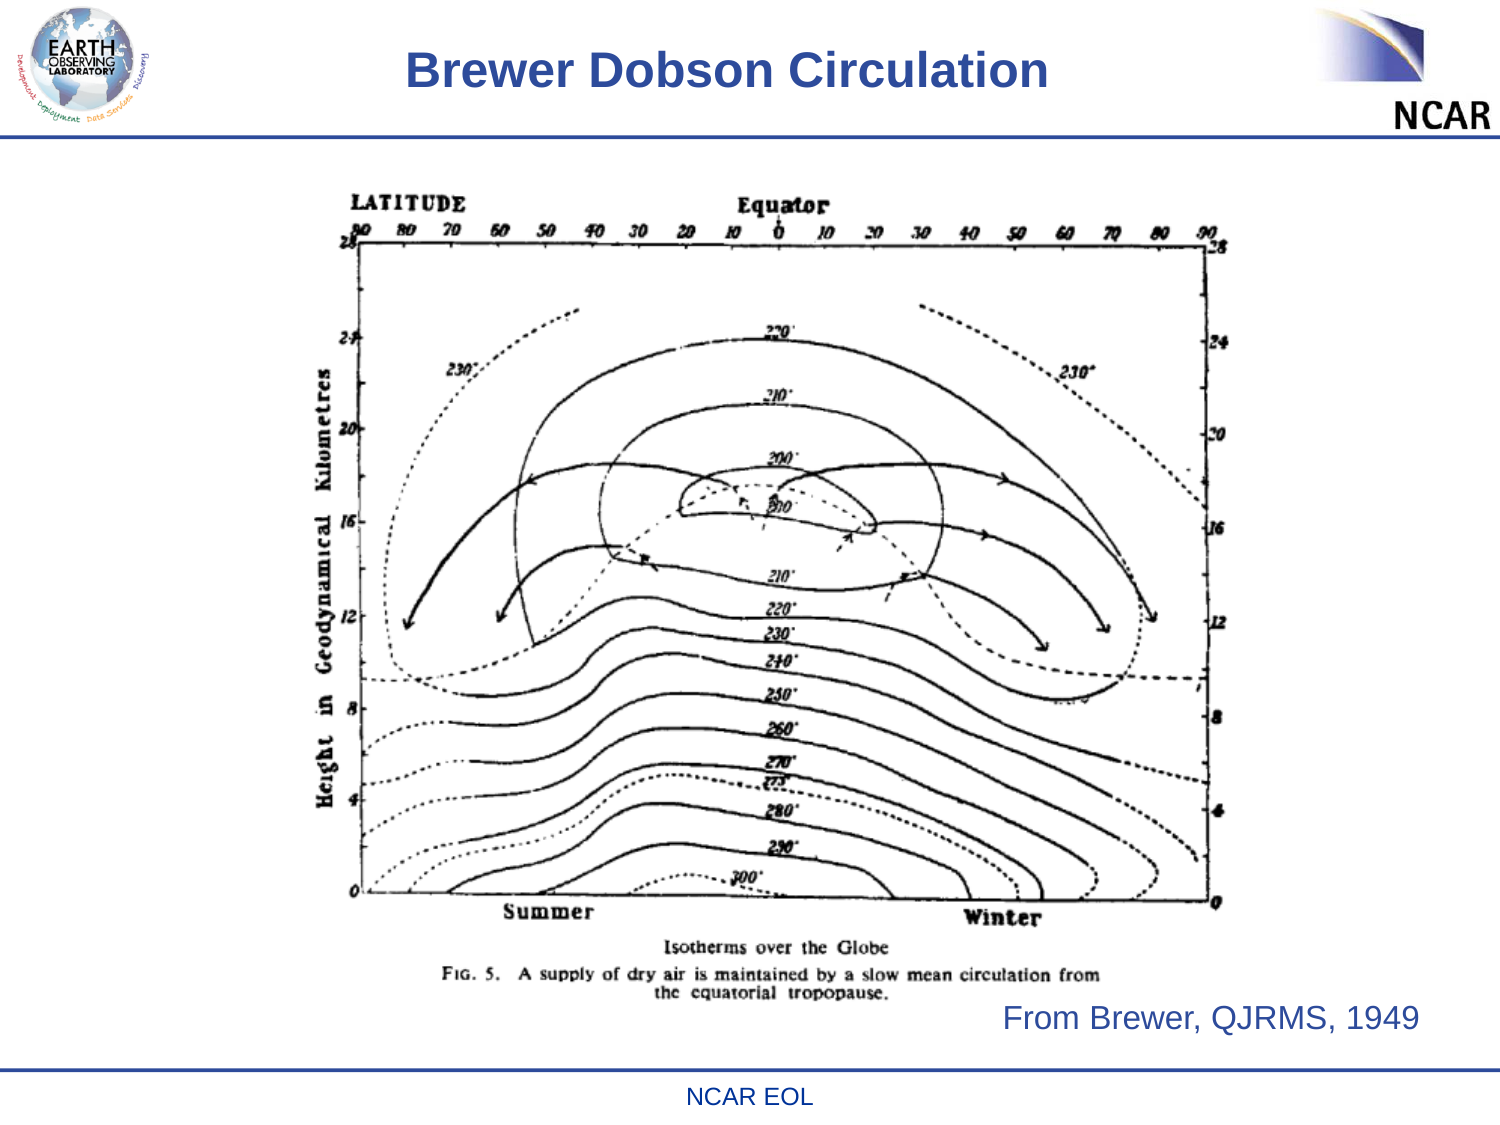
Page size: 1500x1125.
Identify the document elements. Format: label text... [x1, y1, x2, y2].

picture [0, 1, 164, 140]
picture [1308, 0, 1492, 130]
footer NCAR EOL [223, 1074, 1277, 1118]
text_box From Brewer, QJRMS, 1949 [987, 989, 1464, 1044]
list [213, 175, 1287, 1033]
title Brewer Dobson Circulation [147, 0, 1308, 135]
